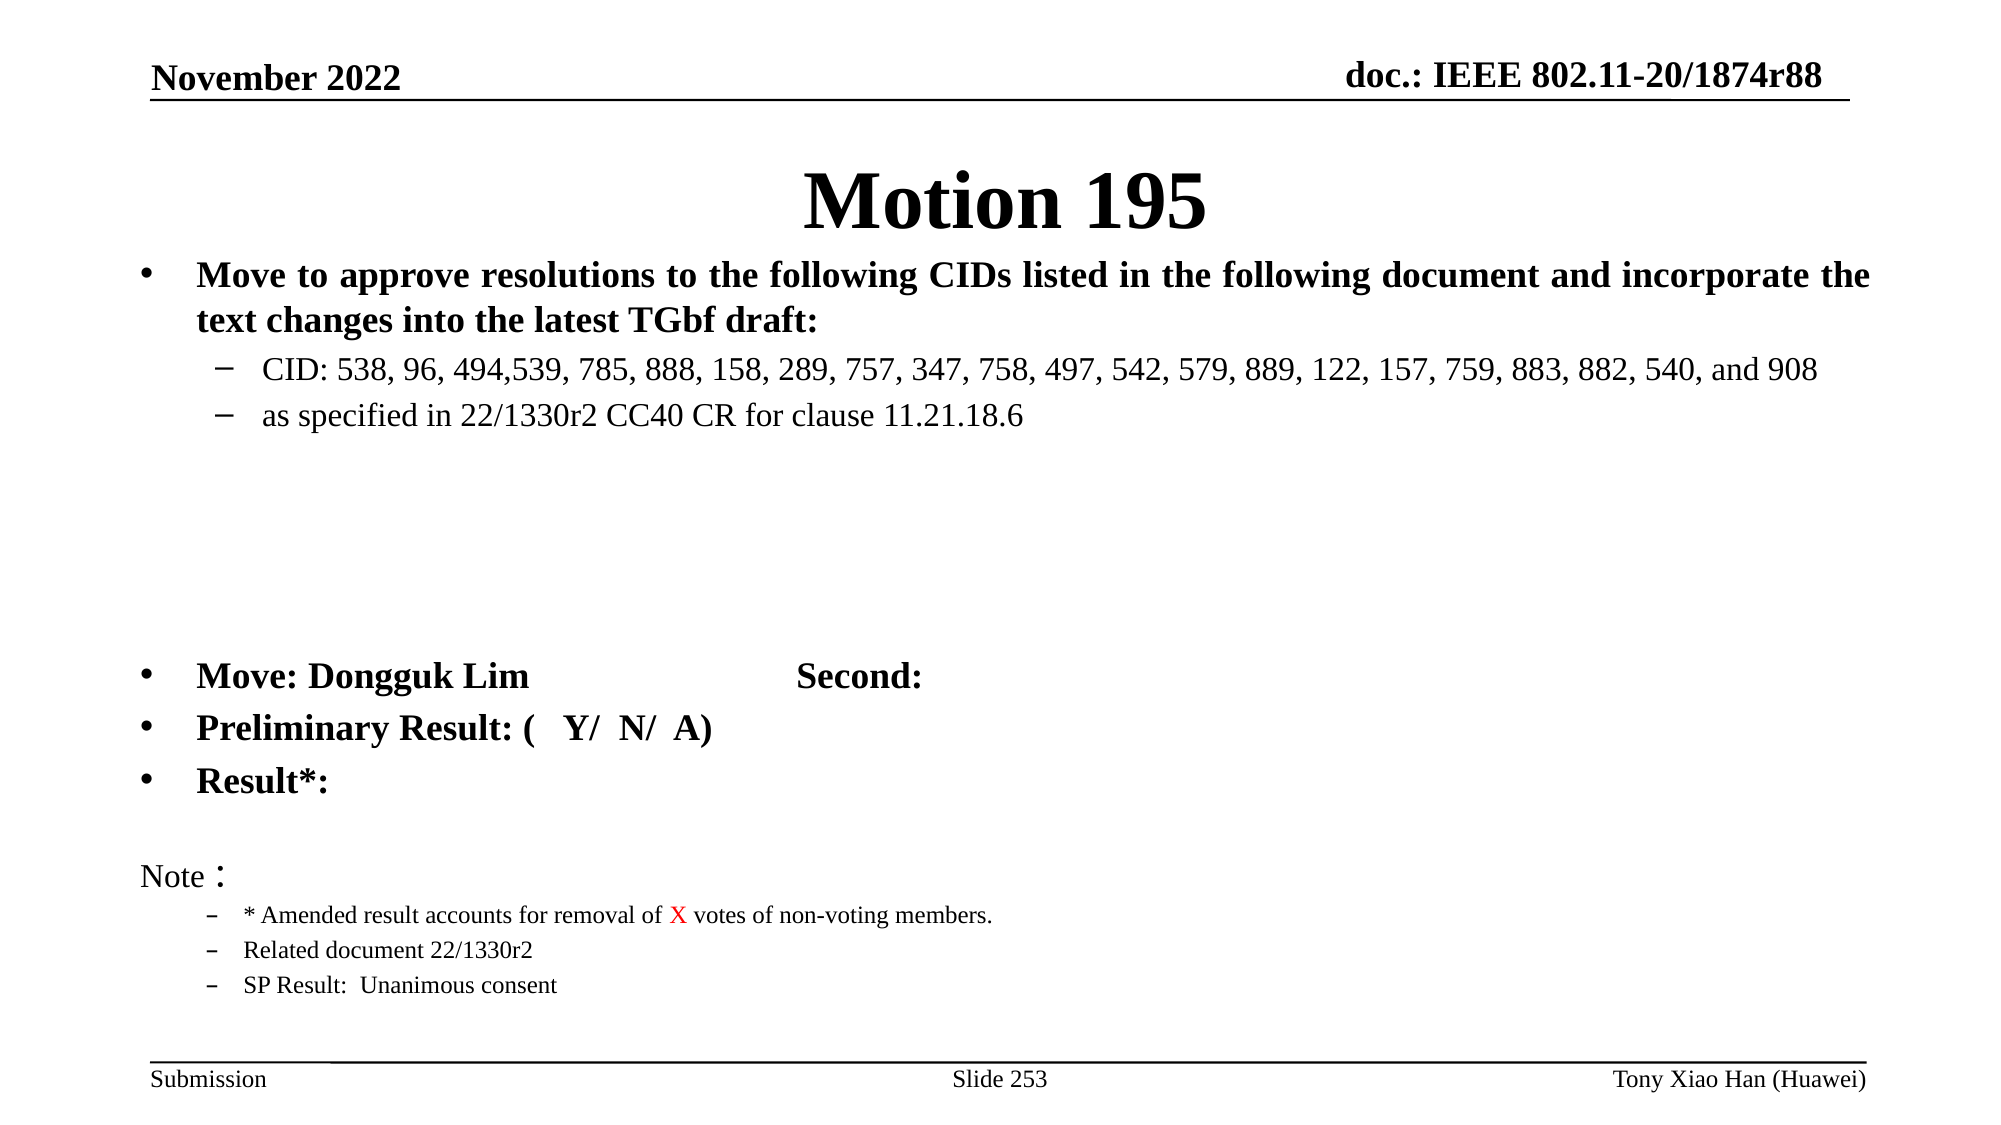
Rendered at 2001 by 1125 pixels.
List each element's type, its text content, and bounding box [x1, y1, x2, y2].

text_box Move to approve resolutions to the following CIDs listed in the following document and incorporate the text changes into the latest TGbf draft: CID: 538, 96, 494,539, 785, 888, 158, 289, 757, 347, 758, 497, 542, 579, 889, 122, 157, 759, 883, 882, 540, and 908 as specified in 22/1330r2 CC40 CR for clause 11.21.18.6 Move: Dongguk Lim Second: Preliminary Result: ( Y/ N/ A) Result*: Note： * Amended result accounts for removal of X votes of non-voting members. Related document 22/1330r2 SP Result: Unanimous consent [125, 212, 1888, 900]
text_box Motion 195 [368, 137, 1644, 212]
